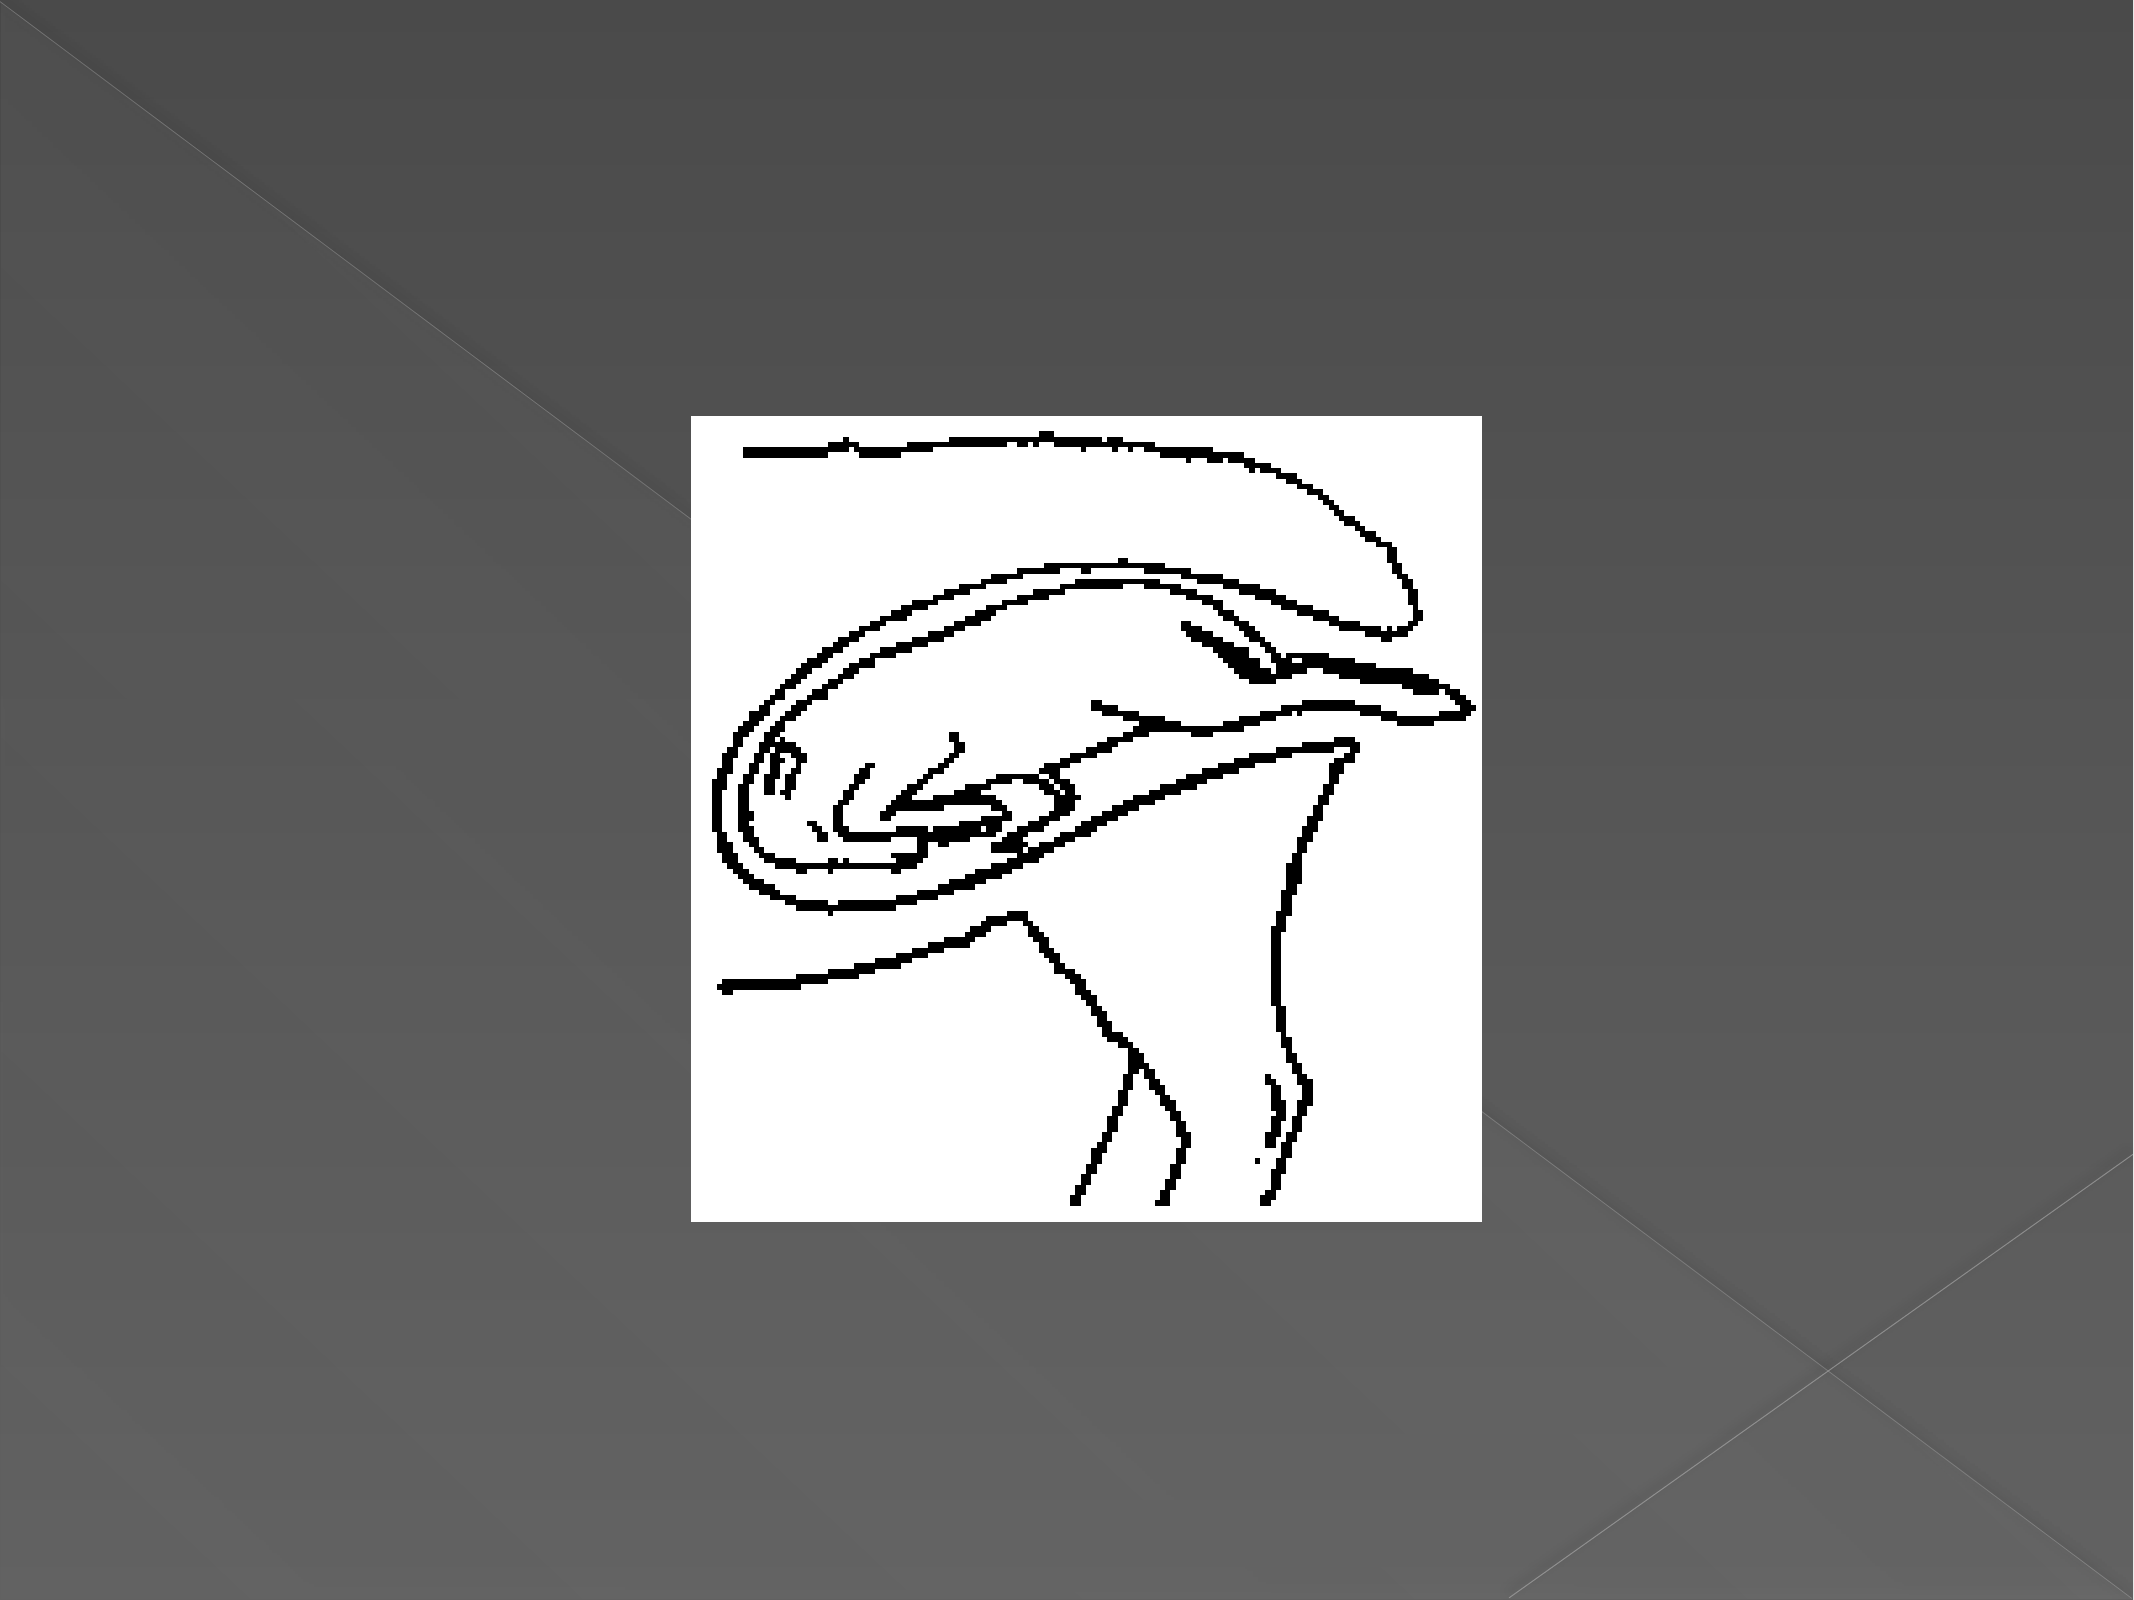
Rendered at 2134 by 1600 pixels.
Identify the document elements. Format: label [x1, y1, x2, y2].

picture [691, 416, 1482, 1222]
